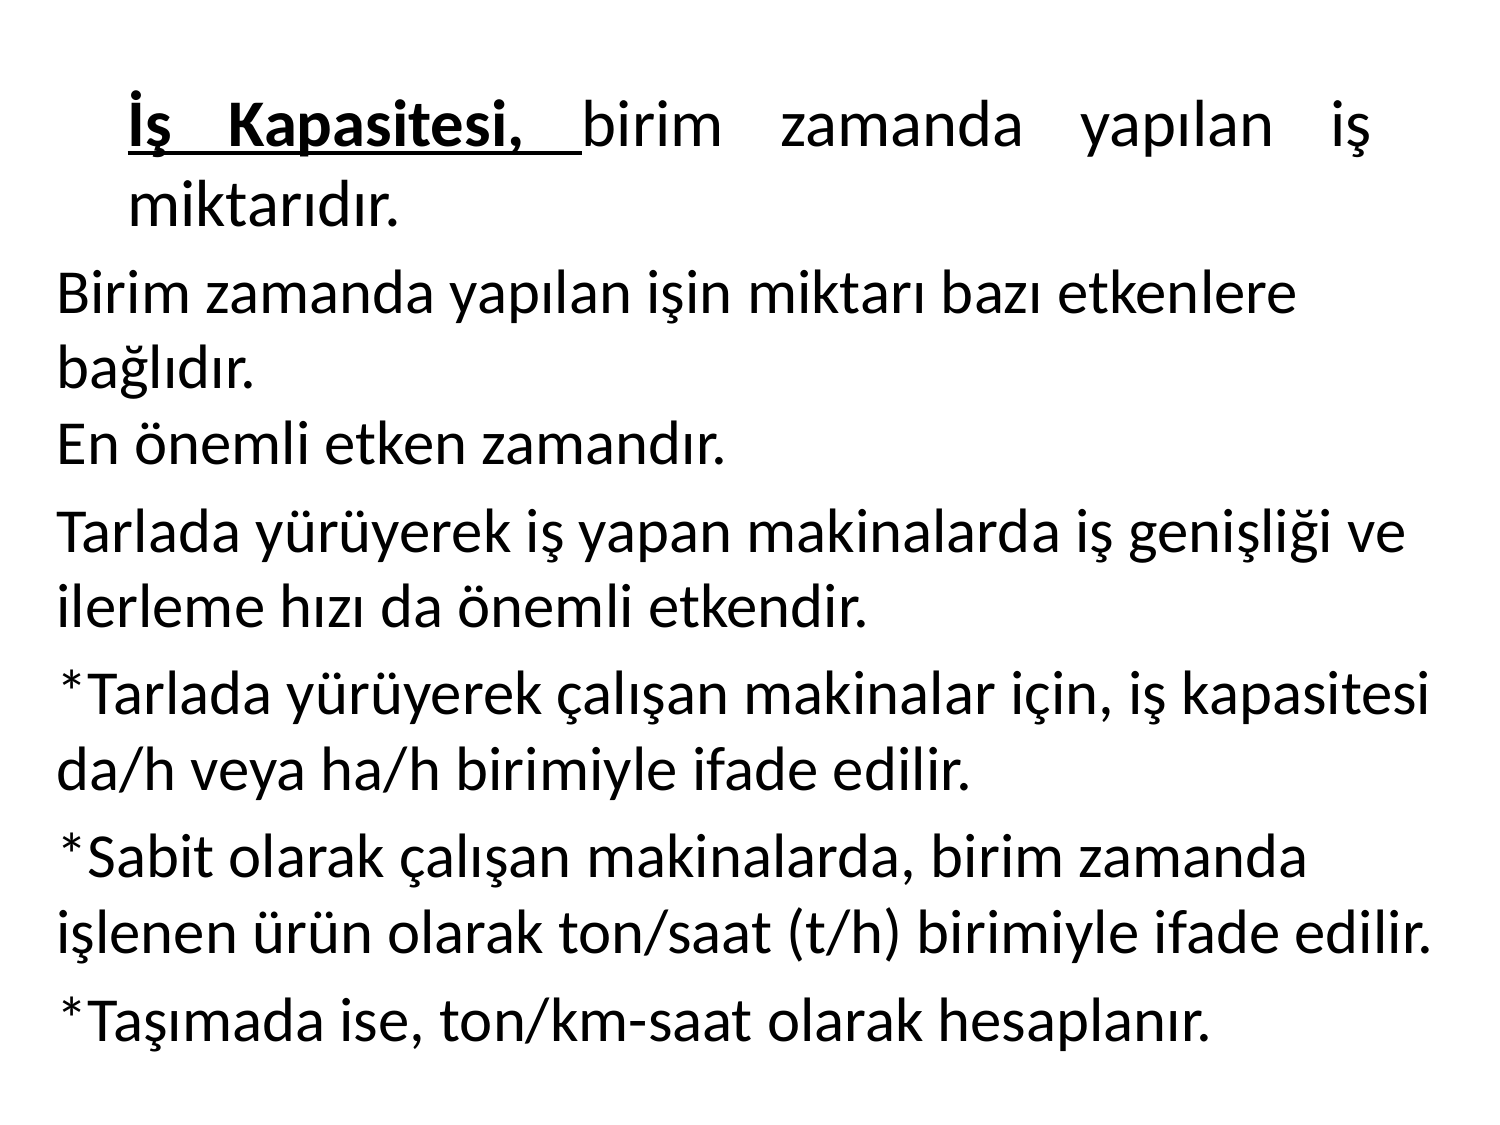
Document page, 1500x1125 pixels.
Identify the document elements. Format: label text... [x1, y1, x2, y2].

title İş Kapasitesi, birim zamanda yapılan iş miktarıdır. [112, 54, 1388, 243]
subtitle Birim zamanda yapılan işin miktarı bazı etkenlere bağlıdır. En önemli etken zamandır. Tarlada yürüyerek iş yapan makinalarda iş genişliği ve ilerleme hızı da önemli etkendir. *Tarlada yürüyerek çalışan makinalar için, iş kapasitesi da/h veya ha/h birimiyle ifade edilir. *Sabit olarak çalışan makinalarda, birim zamanda işlenen ürün olarak ton/saat (t/h) birimiyle ifade edilir. *Taşımada ise, ton/km-saat olarak hesaplanır. [41, 243, 1459, 1083]
